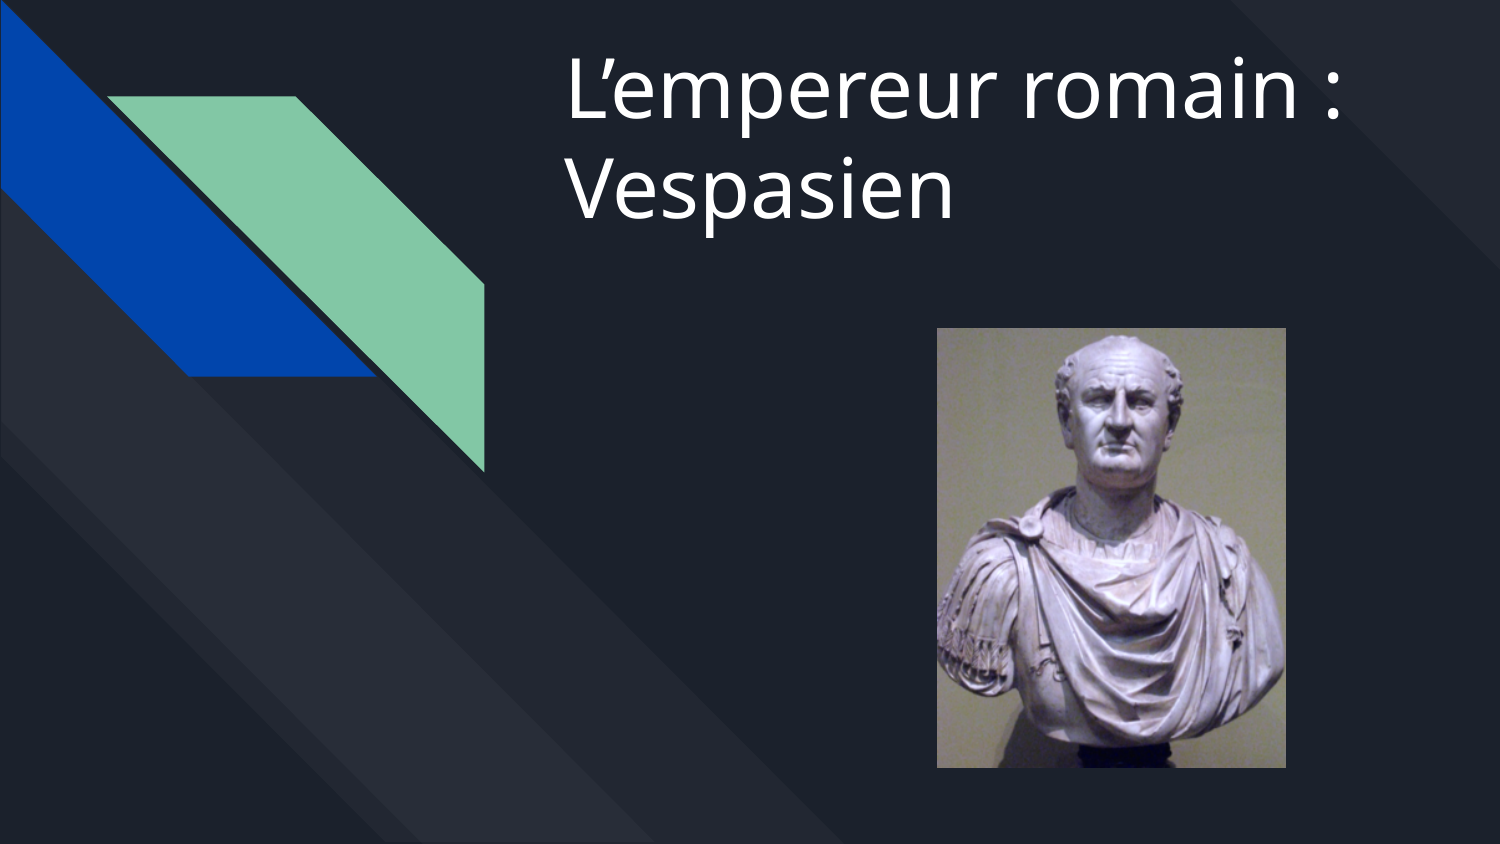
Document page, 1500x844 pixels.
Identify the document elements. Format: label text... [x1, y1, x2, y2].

picture [936, 327, 1286, 769]
title L’empereur romain : Vespasien [549, 20, 1445, 264]
